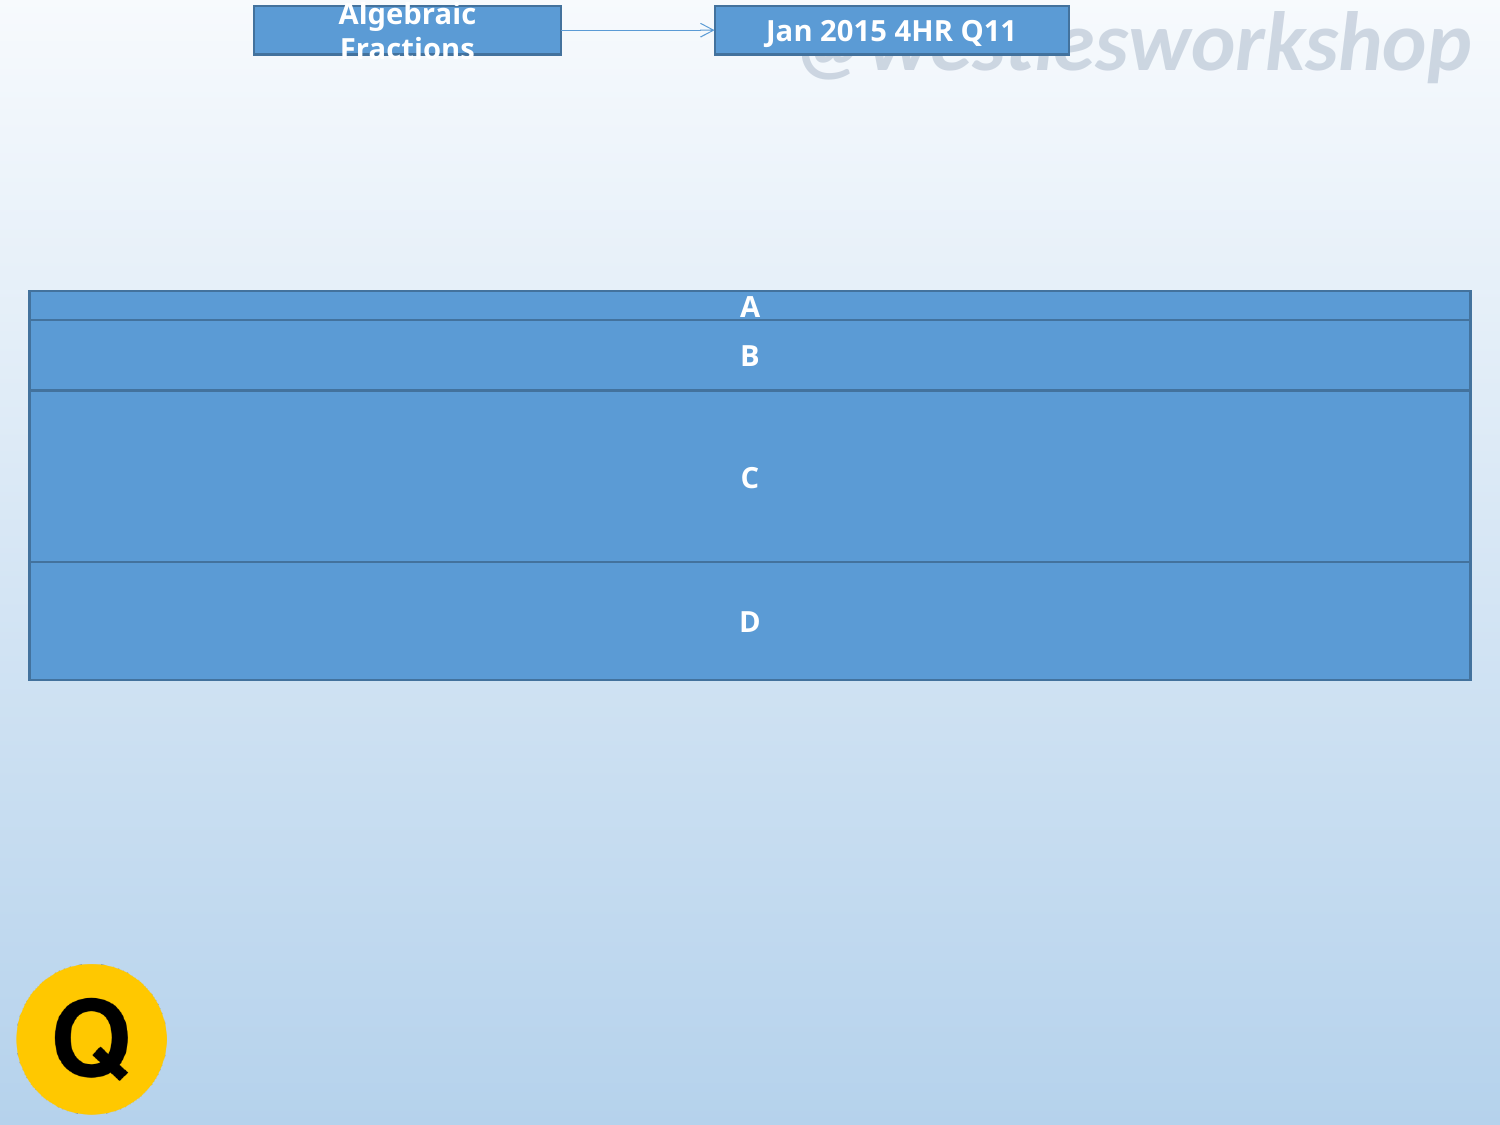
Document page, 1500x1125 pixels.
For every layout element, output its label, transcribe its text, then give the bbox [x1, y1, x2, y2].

picture [29, 290, 1471, 680]
text_box Algebraic Fractions [253, 5, 562, 56]
picture [0, 940, 191, 1125]
text_box Jan 2015 4HR Q11 [714, 5, 1070, 56]
